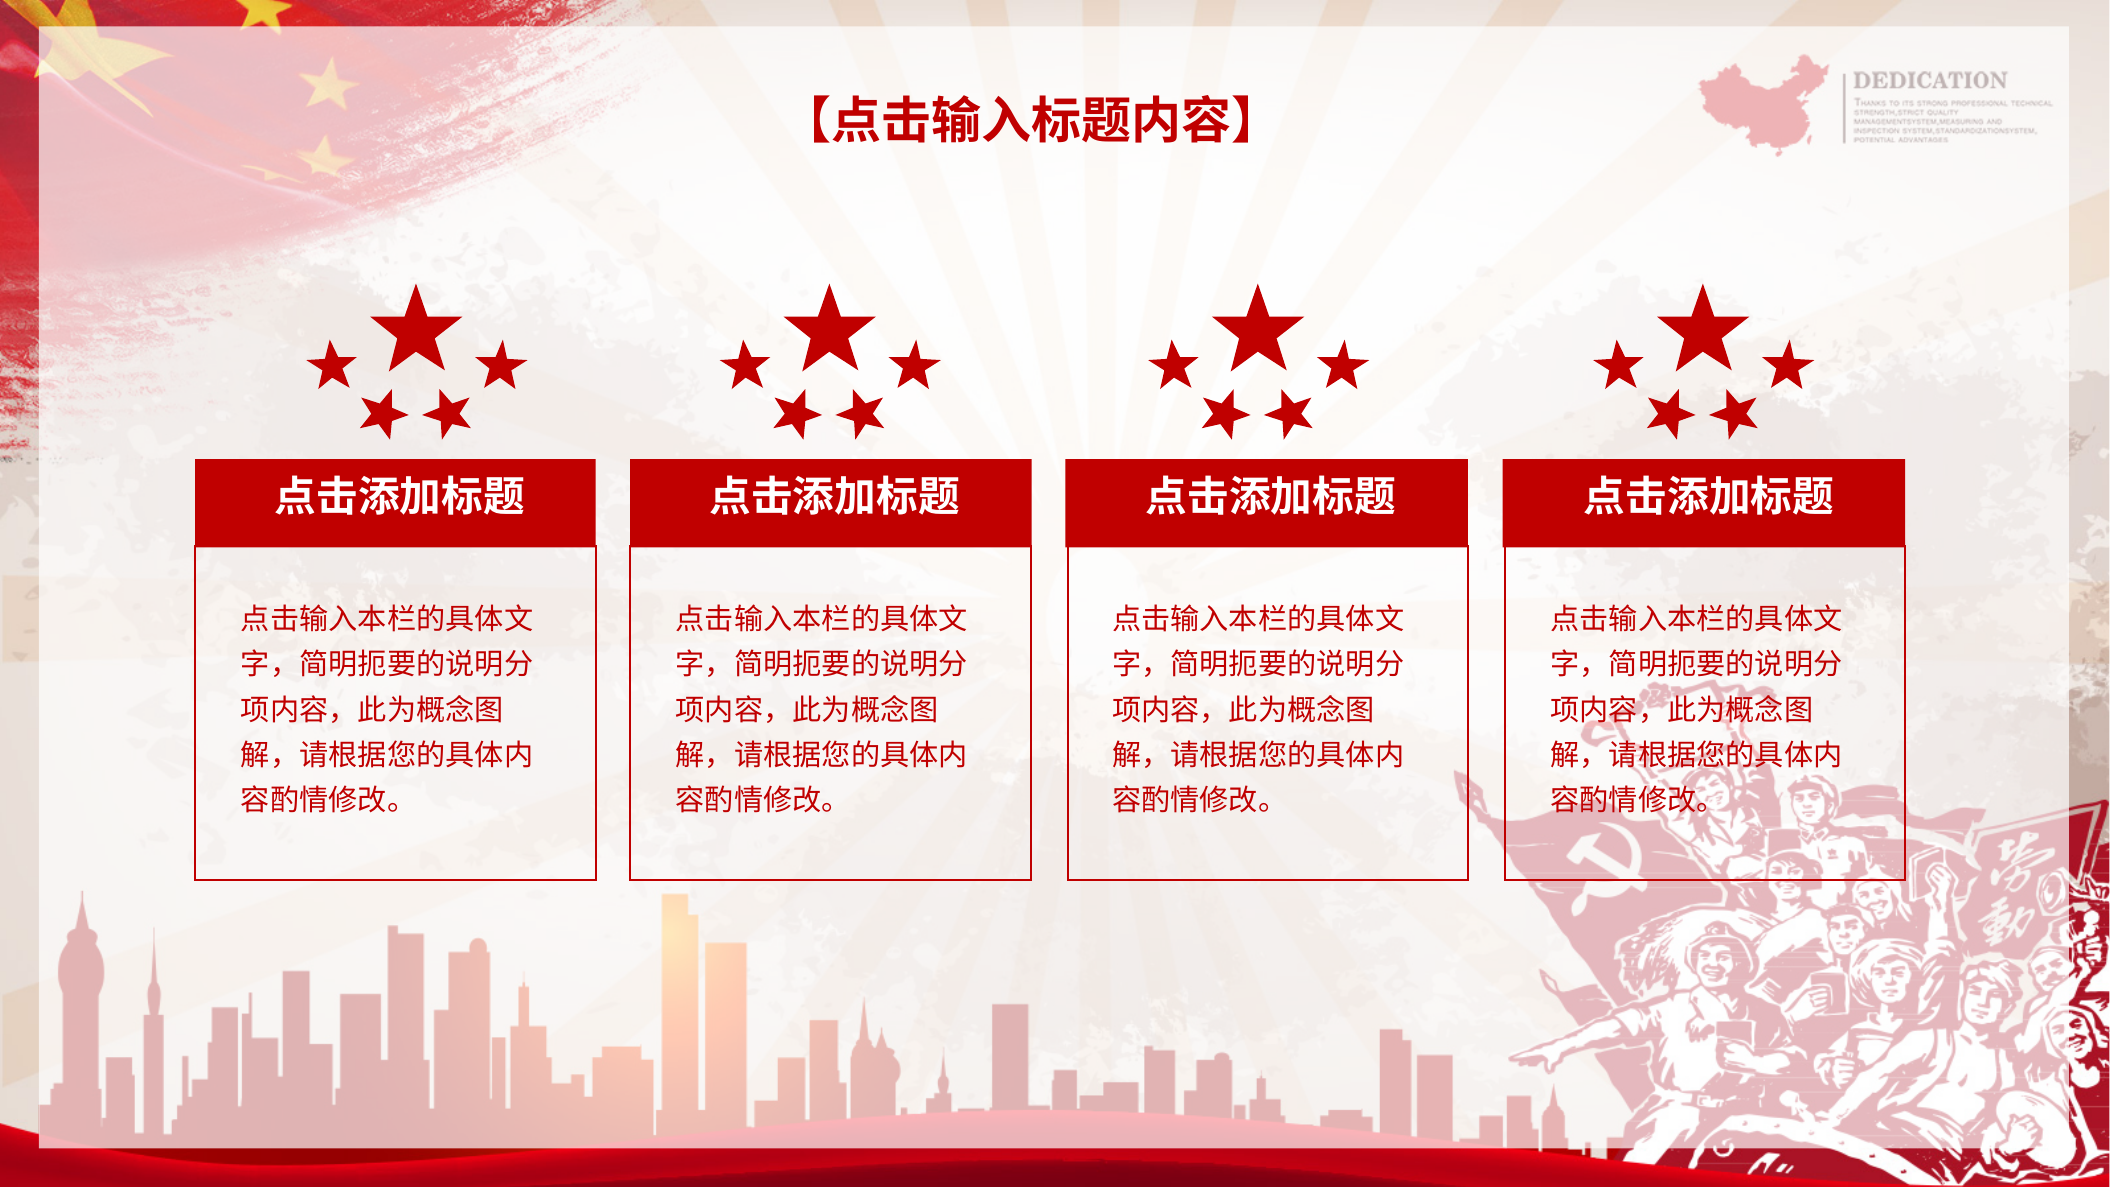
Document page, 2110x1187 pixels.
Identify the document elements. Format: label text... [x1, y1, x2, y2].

picture [0, 0, 2110, 1187]
text_box [1263, 389, 1313, 440]
text_box [1646, 389, 1696, 440]
text_box [194, 458, 597, 548]
text_box [370, 283, 463, 372]
text_box [1201, 389, 1251, 440]
text_box [1504, 548, 1906, 881]
text_box [888, 339, 941, 390]
text_box [1316, 339, 1370, 390]
text_box [1761, 339, 1815, 390]
text_box 点击输入本栏的具体文字，简明扼要的说明分项内容，此为概念图解，请根据您的具体内容酌情修改。 [1535, 582, 1875, 824]
text_box [783, 283, 876, 372]
text_box [1593, 339, 1644, 390]
text_box [359, 389, 409, 440]
text_box [194, 548, 597, 881]
text_box [306, 339, 357, 390]
text_box [1502, 458, 1906, 548]
text_box [1067, 548, 1469, 881]
text_box [719, 339, 771, 390]
text_box [1657, 283, 1750, 372]
text_box 点击添加标题 [1513, 462, 1906, 528]
text_box 点击添加标题 [203, 462, 596, 528]
text_box [629, 548, 1032, 881]
text_box 点击输入本栏的具体文字，简明扼要的说明分项内容，此为概念图解，请根据您的具体内容酌情修改。 [1097, 582, 1436, 824]
text_box [422, 389, 471, 440]
text_box [835, 389, 885, 440]
text_box 点击添加标题 [1073, 462, 1468, 528]
text_box [1148, 339, 1199, 390]
text_box [1211, 283, 1305, 372]
text_box [475, 339, 528, 390]
text_box [1708, 389, 1758, 440]
text_box 点击输入本栏的具体文字，简明扼要的说明分项内容，此为概念图解，请根据您的具体内容酌情修改。 [226, 582, 565, 824]
text_box 点击输入本栏的具体文字，简明扼要的说明分项内容，此为概念图解，请根据您的具体内容酌情修改。 [660, 582, 1000, 824]
text_box 【点击输入标题内容】 [766, 81, 1296, 156]
text_box [1064, 458, 1469, 548]
text_box 点击添加标题 [638, 462, 1031, 528]
text_box [629, 458, 1033, 548]
text_box [773, 389, 823, 440]
